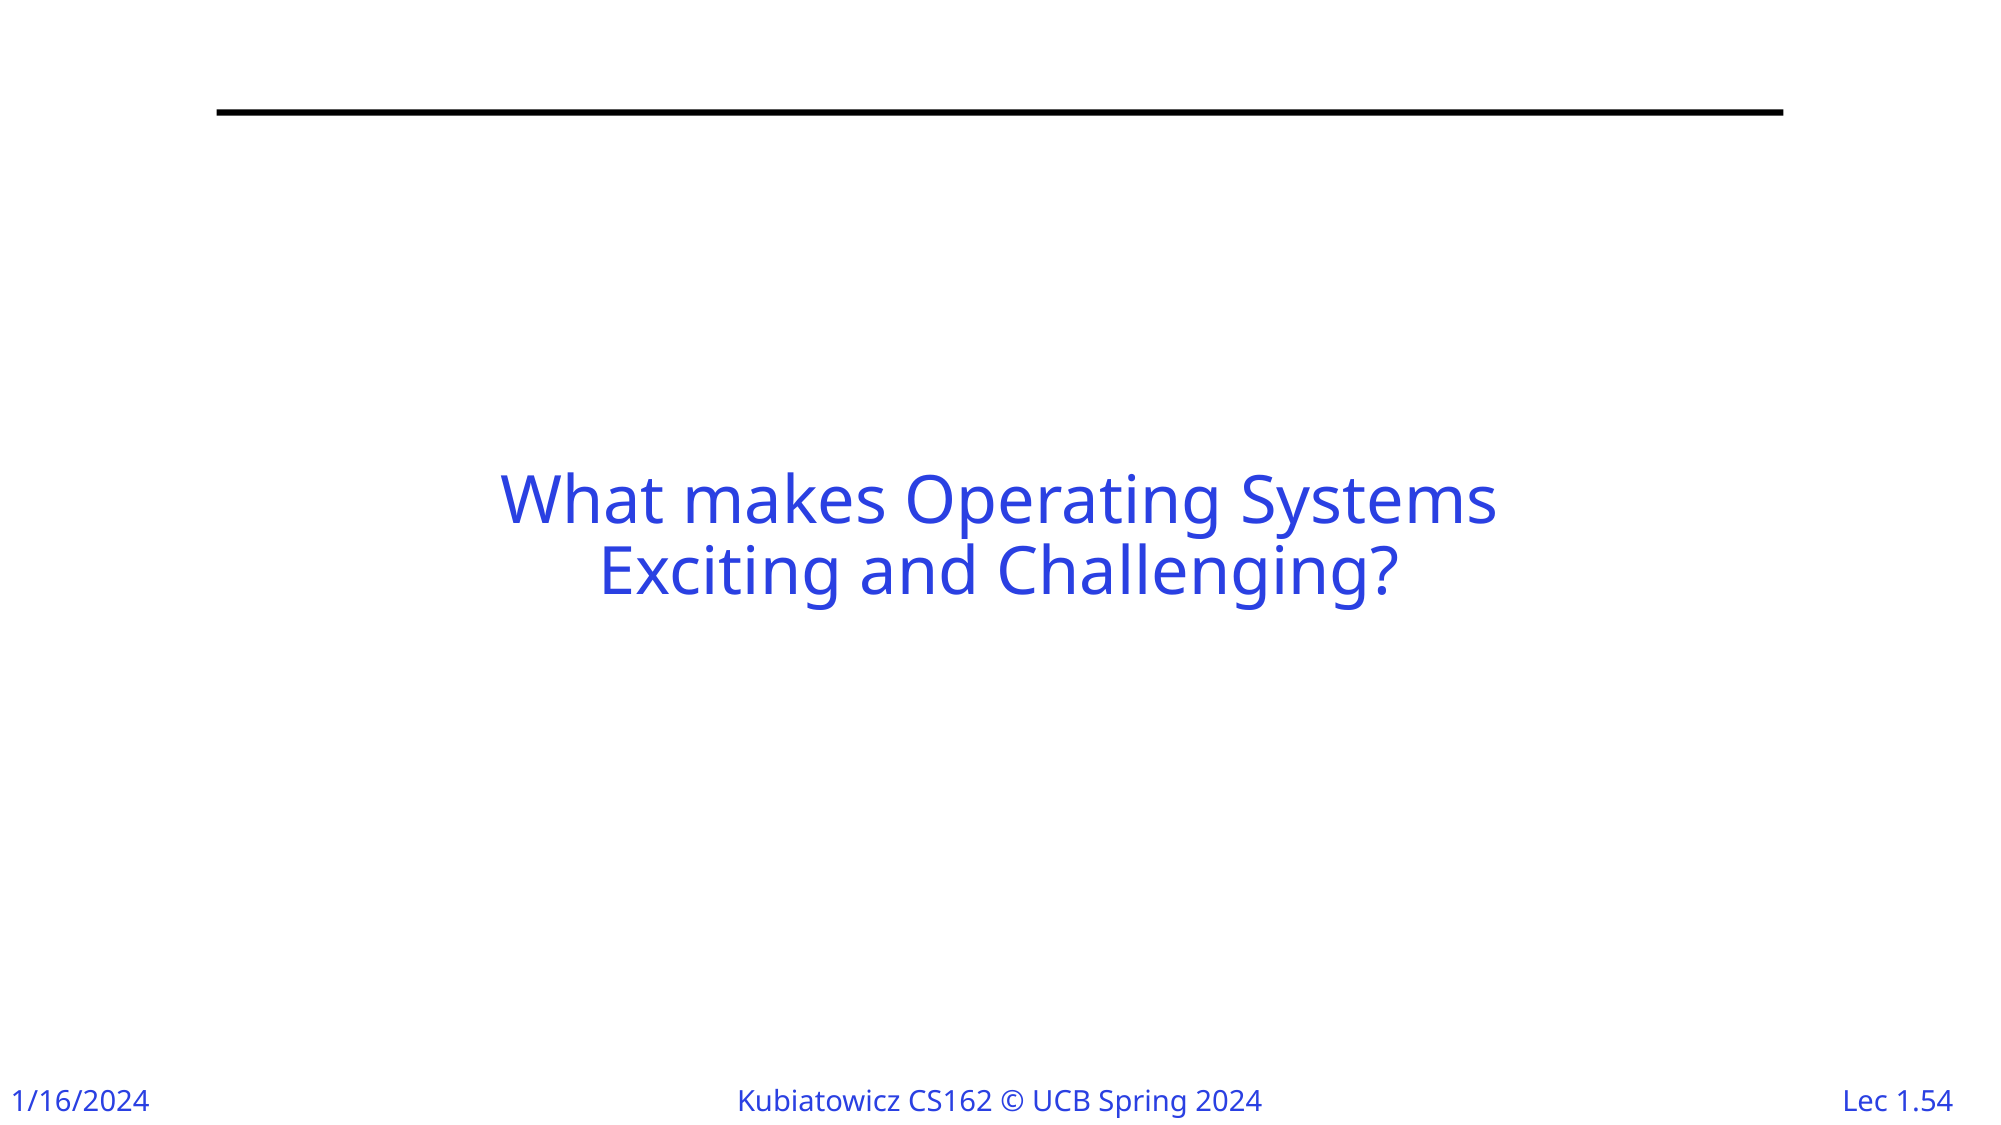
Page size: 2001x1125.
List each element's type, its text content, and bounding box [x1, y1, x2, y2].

title What makes Operating Systems Exciting and Challenging? [474, 350, 1525, 725]
